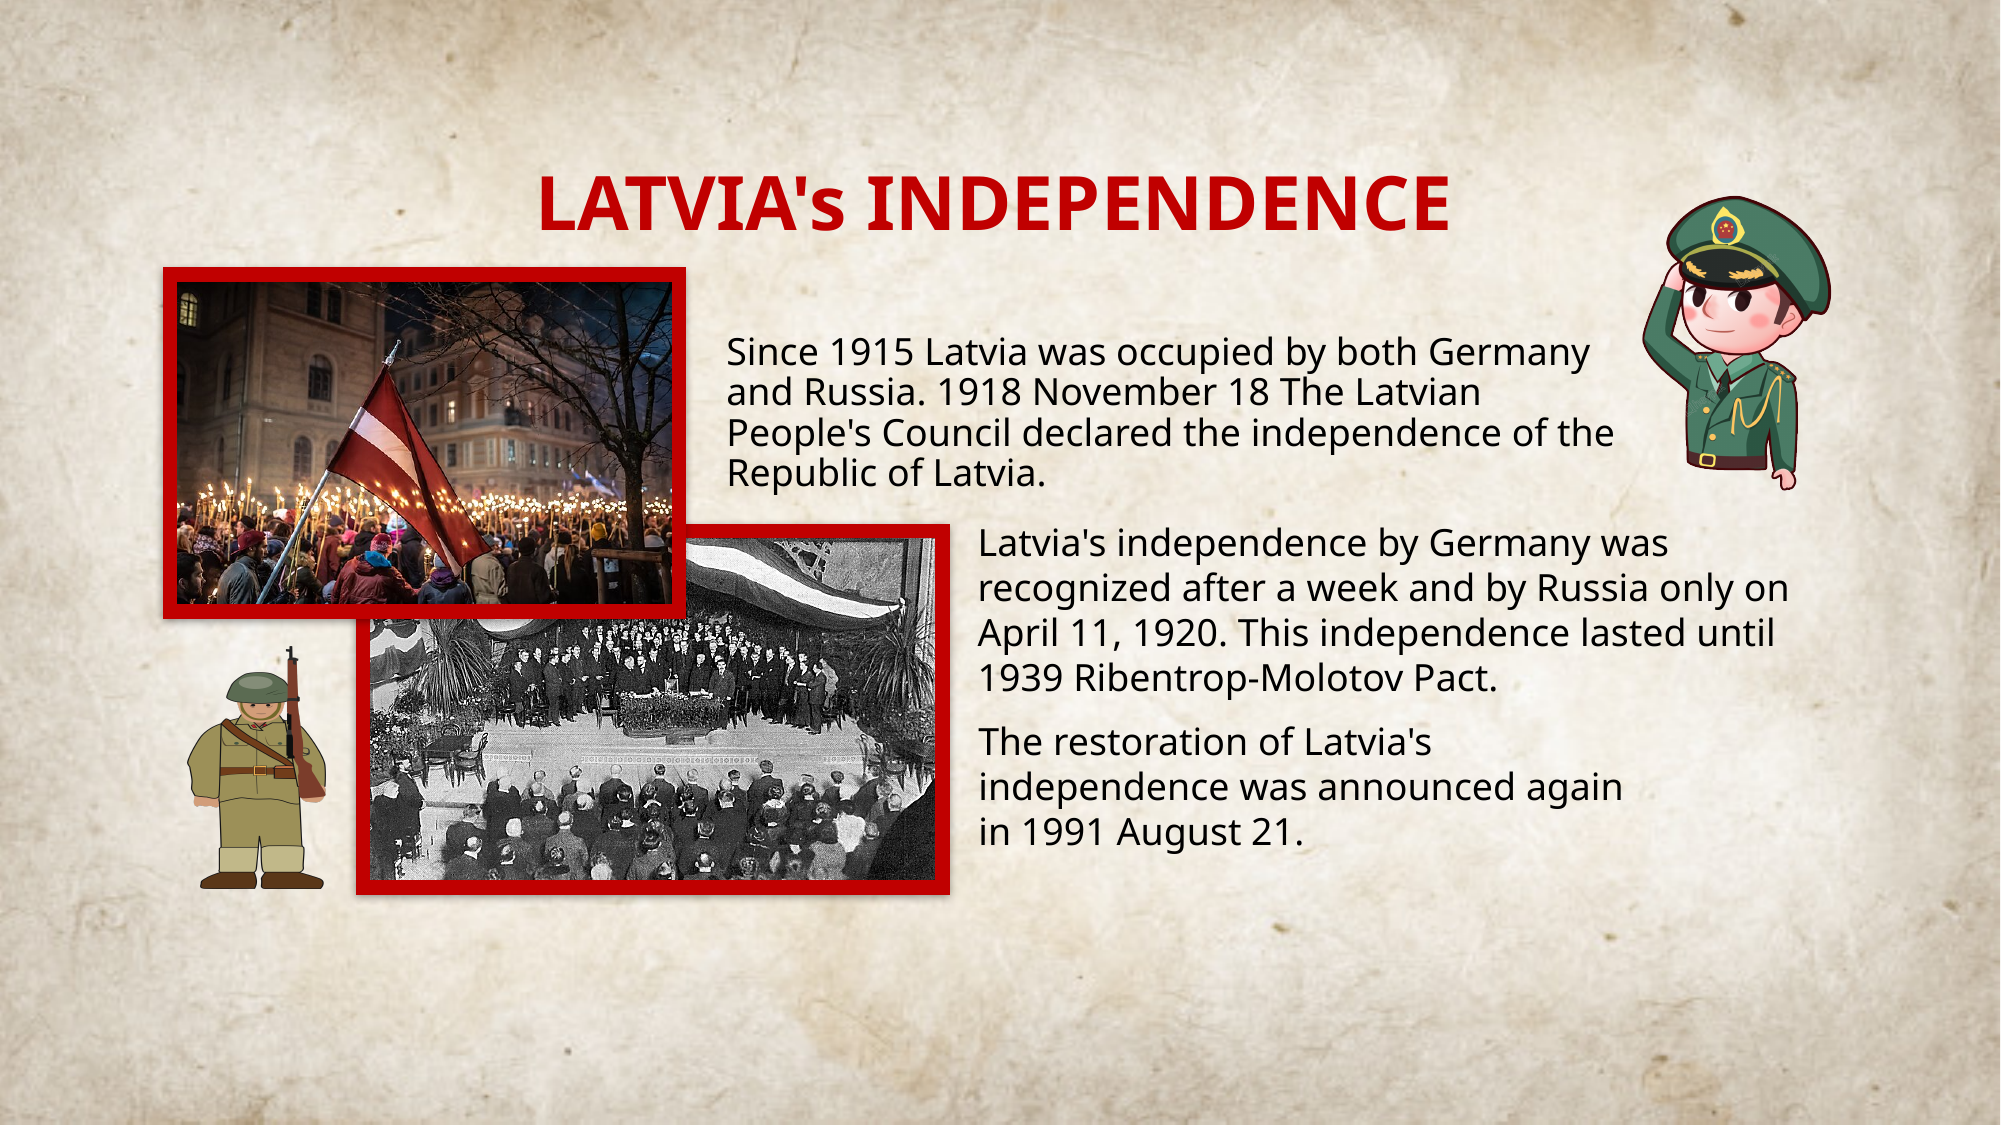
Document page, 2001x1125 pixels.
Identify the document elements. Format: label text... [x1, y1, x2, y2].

list Since 1915 Latvia was occupied by both Germany and Russia. 1918 November 18 The Latvian People's Council declared the independence of the Republic of Latvia. [711, 325, 1516, 561]
text_box The restoration of Latvia's independence was announced again in 1991 August 21. [963, 709, 1660, 905]
text_box Latvia's independence by Germany was recognized after a week and by Russia only on April 11, 1920. This independence lasted until 1939 Ribentrop-Molotov Pact. [962, 511, 1887, 707]
picture [0, 0, 2001, 1125]
title LATVIA's INDEPENDENCE [520, 0, 1609, 255]
